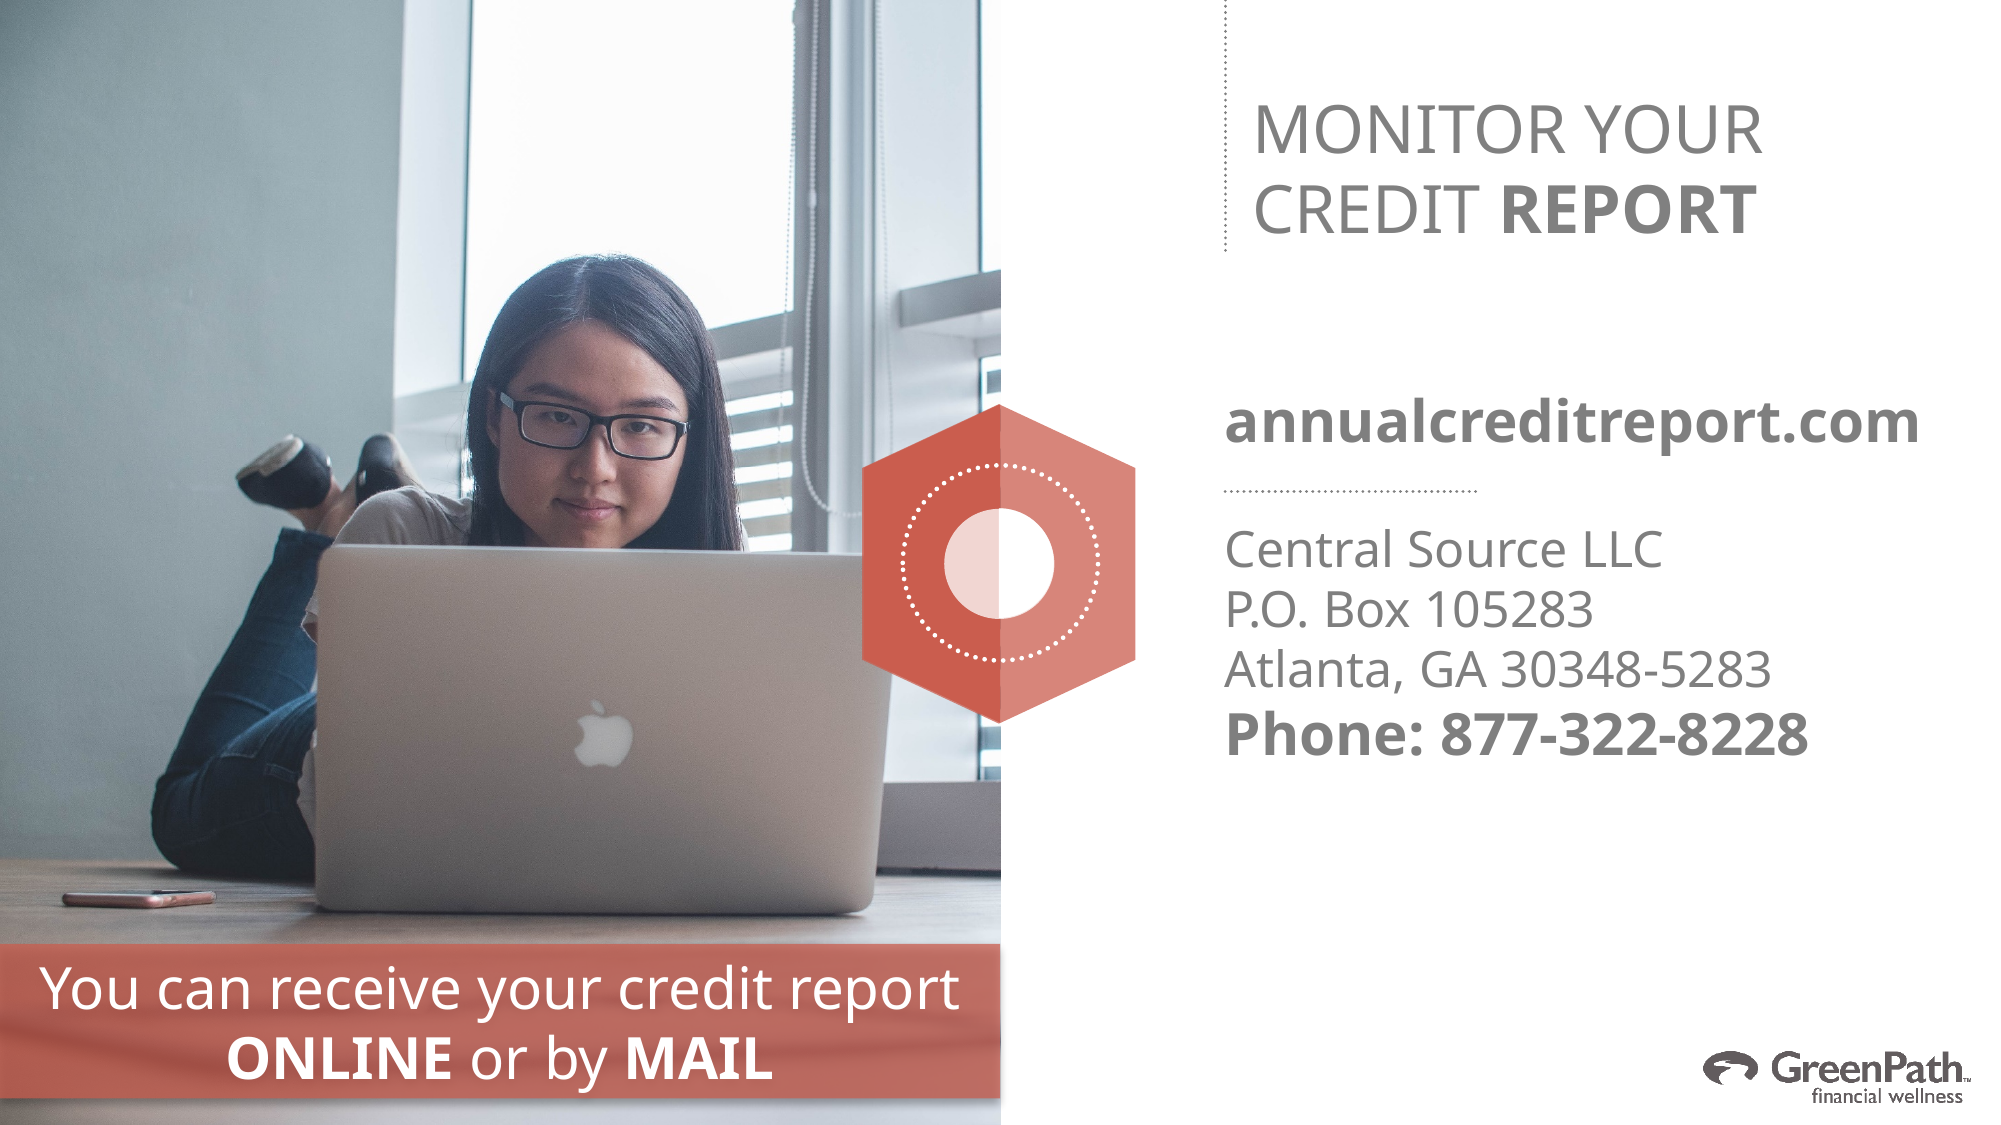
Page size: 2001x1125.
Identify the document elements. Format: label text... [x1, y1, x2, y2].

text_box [862, 404, 1136, 724]
text_box annualcreditreport.com [1354, 376, 1950, 462]
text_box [1225, 0, 2000, 257]
text_box Central Source LLC P.O. Box 105283 Atlanta, GA 30348-5283 Phone: 877-322-8228 [1225, 517, 1878, 768]
text_box annualcreditreport.com [1225, 376, 1353, 462]
picture [1703, 1051, 1971, 1103]
picture [0, 0, 1001, 1125]
